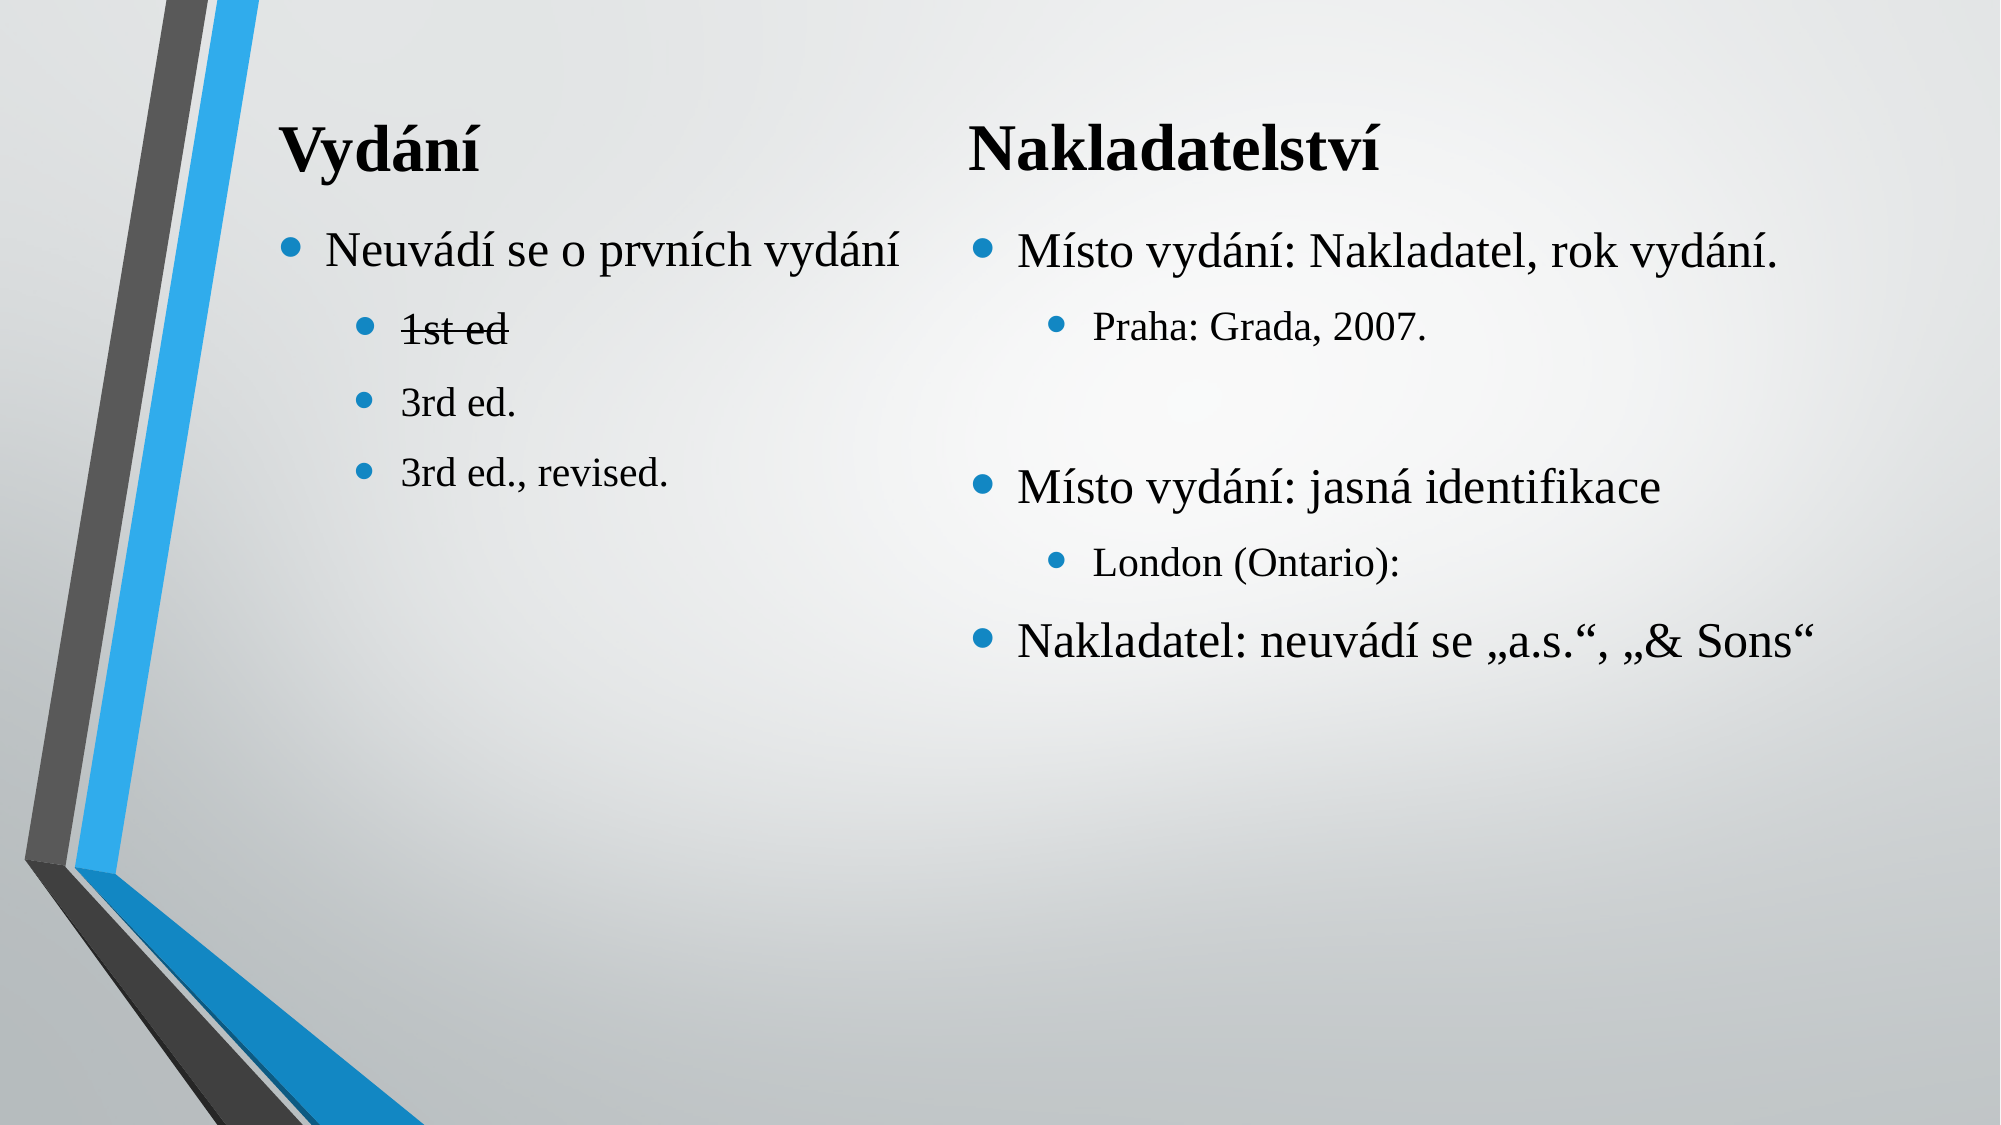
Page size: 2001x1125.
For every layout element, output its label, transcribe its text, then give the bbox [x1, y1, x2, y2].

list Nakladatelství [953, 96, 1610, 192]
list Vydání [263, 97, 919, 192]
list Místo vydání: Nakladatel, rok vydání. Praha: Grada, 2007. Místo vydání: jasná identifikace London (Ontario): Nakladatel: neuvádí se „a.s.“, „& Sons“ [955, 210, 1874, 816]
list Neuvádí se o prvních vydání 1st ed 3rd ed. 3rd ed., revised. [263, 209, 1069, 760]
